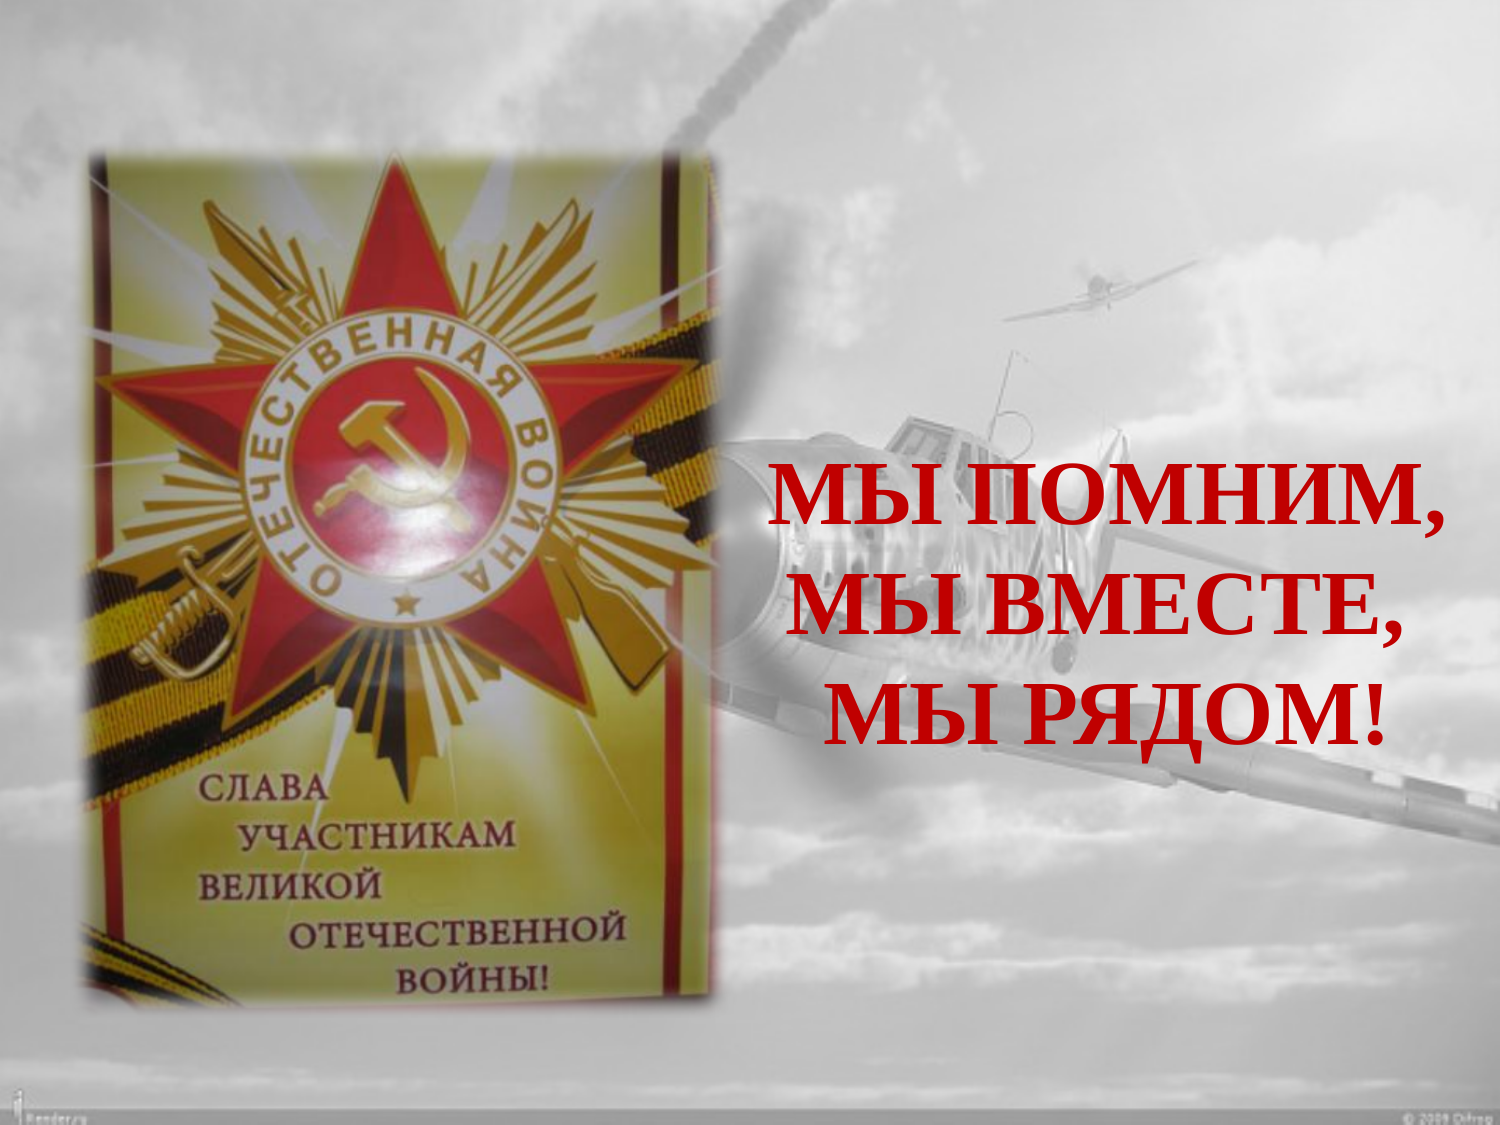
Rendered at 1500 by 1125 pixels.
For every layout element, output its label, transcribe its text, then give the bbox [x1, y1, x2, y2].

title МЫ ПОМНИМ, МЫ ВМЕСТЕ, МЫ РЯДОМ! [738, 328, 1477, 868]
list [70, 140, 730, 1020]
